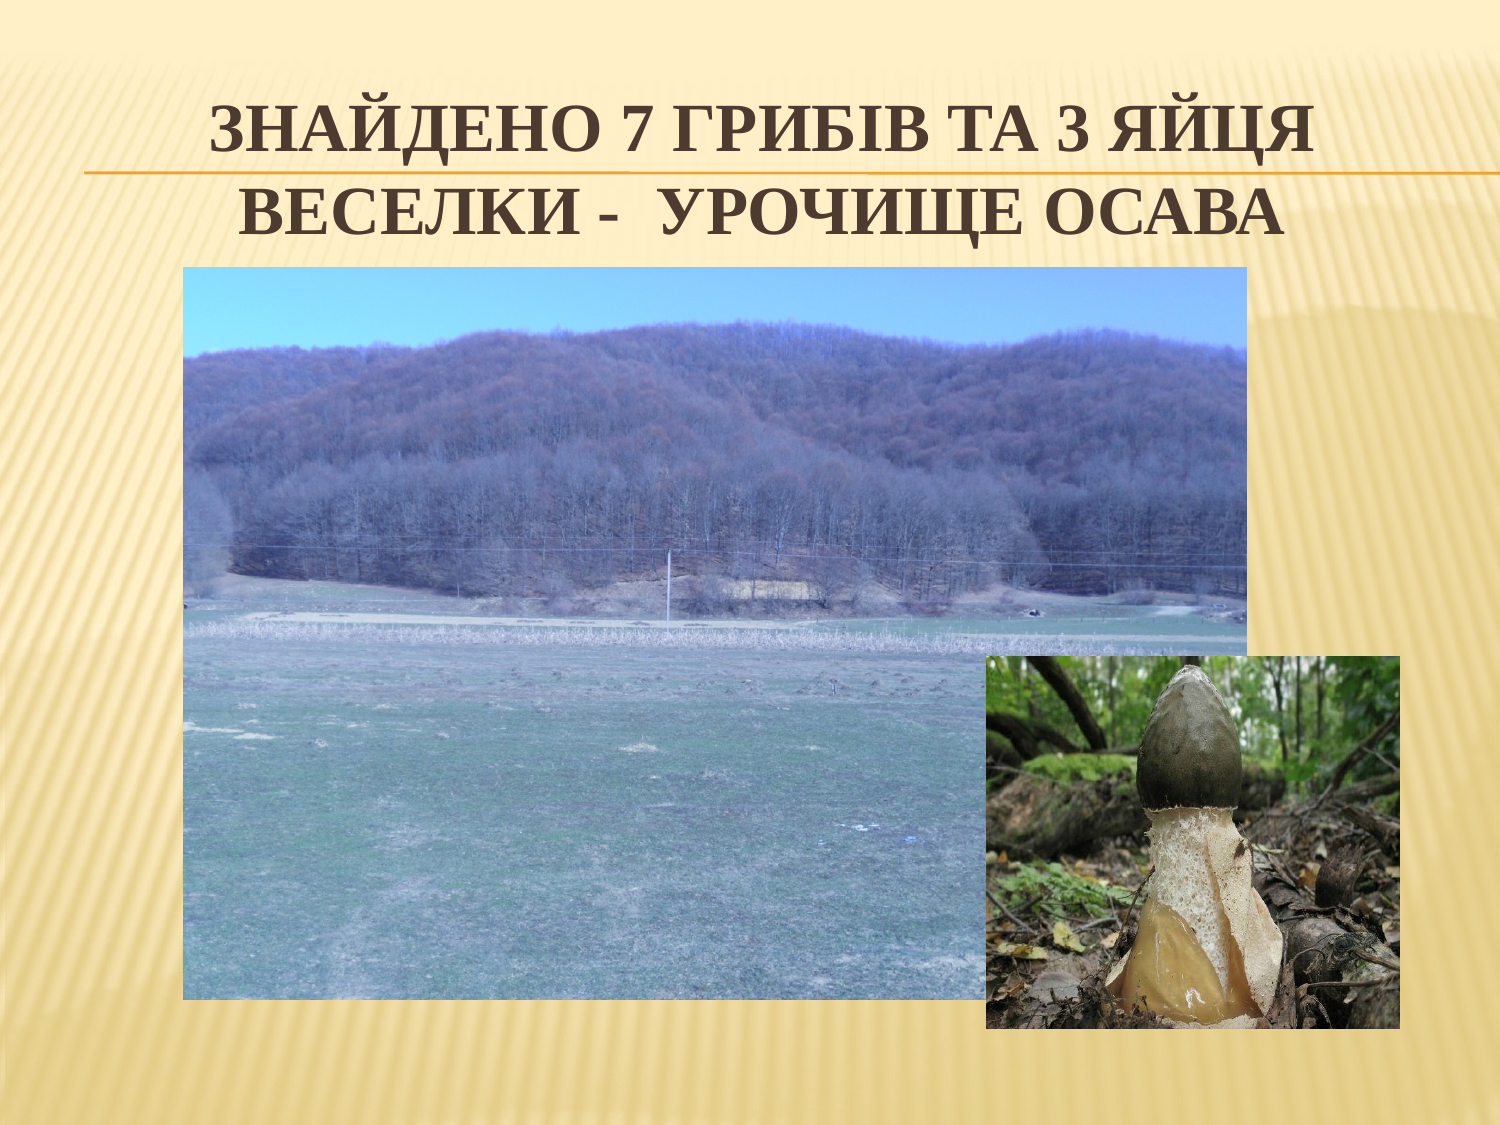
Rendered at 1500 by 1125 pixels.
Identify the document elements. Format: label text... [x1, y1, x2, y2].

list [182, 266, 1247, 1000]
picture [985, 656, 1401, 1029]
title Знайдено 7 грибів та 3 яйця веселки - урочище Осава [50, 75, 1475, 256]
